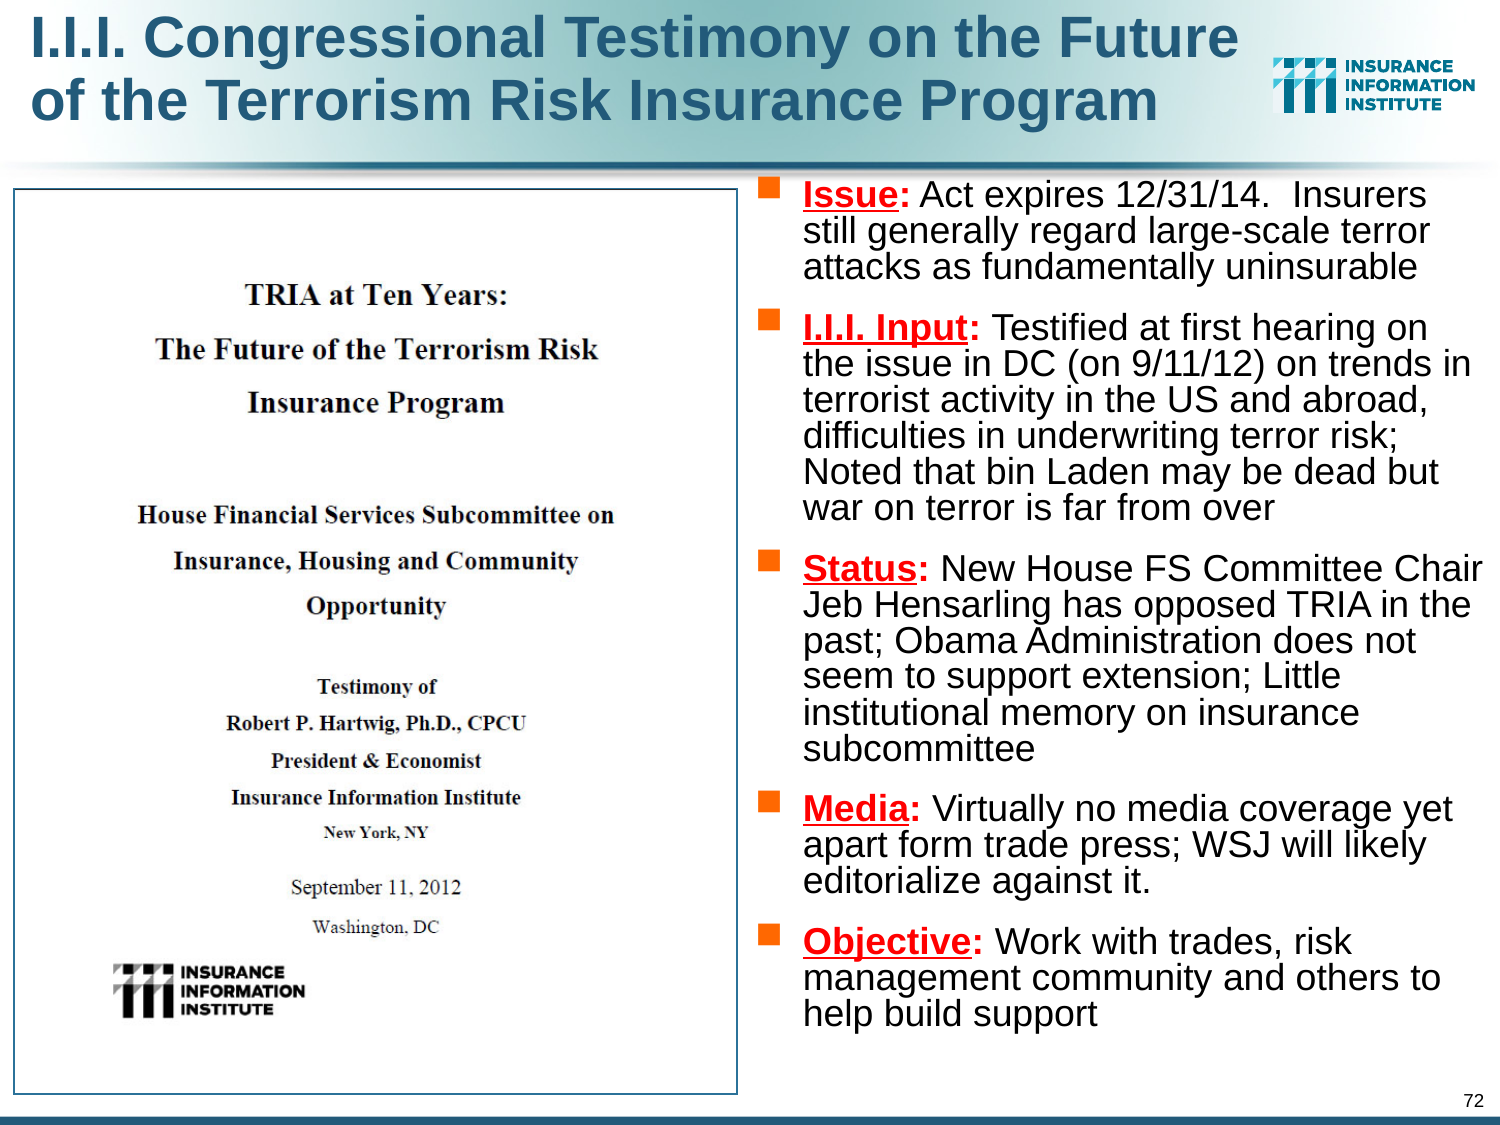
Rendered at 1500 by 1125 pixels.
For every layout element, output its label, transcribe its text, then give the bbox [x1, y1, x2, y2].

picture [14, 189, 737, 1094]
picture [0, 0, 1500, 189]
title I.I.I. Congressional Testimony on the Future of the Terrorism Risk Insurance Program [22, 0, 1282, 142]
slide_number 72 [1410, 1091, 1485, 1112]
text_box Issue: Act expires 12/31/14. Insurers still generally regard large-scale terror attacks as fundamentally uninsurable I.I.I. Input: Testified at first hearing on the issue in DC (on 9/11/12) on trends in terrorist activity in the US and abroad, difficulties in underwriting terror risk; Noted that bin Laden may be dead but war on terror is far from over Status: New House FS Committee Chair Jeb Hensarling has opposed TRIA in the past; Obama Administration does not seem to support extension; Little institutional memory on insurance subcommittee Media: Virtually no media coverage yet apart form trade press; WSJ will likely editorialize against it. Objective: Work with trades, risk management community and others to help build support [747, 171, 1493, 935]
